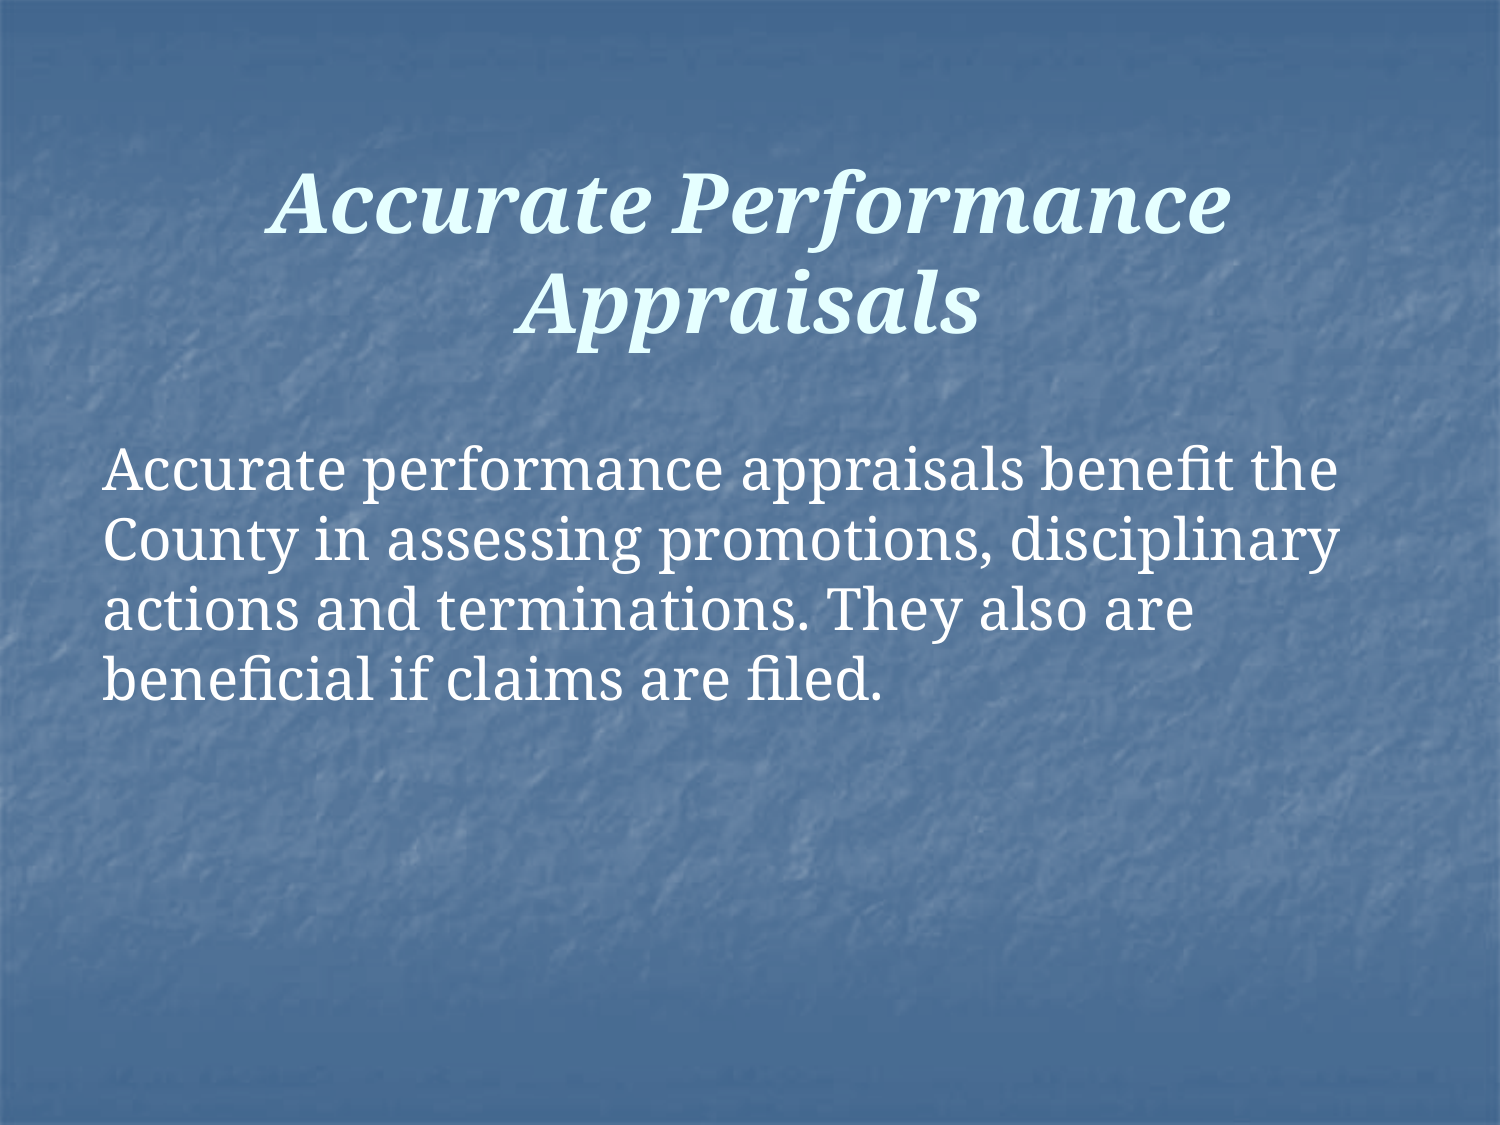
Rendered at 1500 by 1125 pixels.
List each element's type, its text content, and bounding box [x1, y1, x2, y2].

list Accurate performance appraisals benefit the County in assessing promotions, disciplinary actions and terminations. They also are beneficial if claims are filed. [87, 424, 1388, 863]
title Accurate Performance Appraisals [74, 62, 1426, 438]
